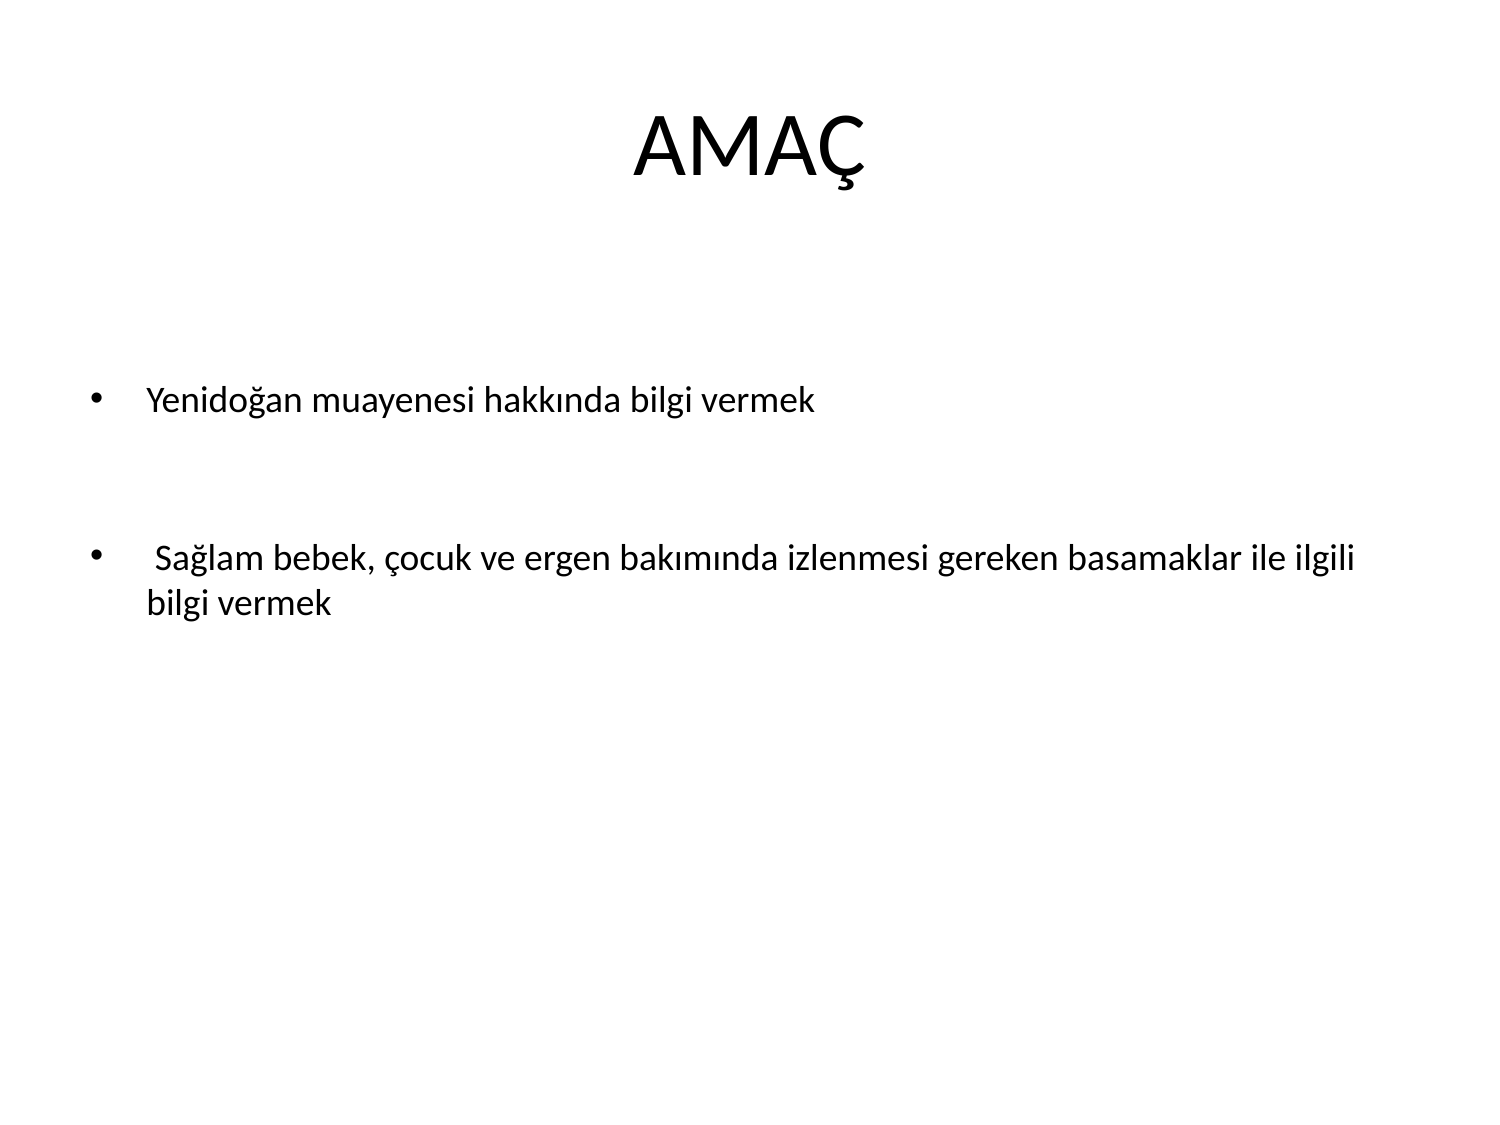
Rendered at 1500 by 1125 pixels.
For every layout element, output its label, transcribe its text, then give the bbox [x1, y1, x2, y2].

title AMAÇ [75, 45, 1425, 233]
list Yenidoğan muayenesi hakkında bilgi vermek Sağlam bebek, çocuk ve ergen bakımında izlenmesi gereken basamaklar ile ilgili bilgi vermek [75, 262, 1425, 1005]
